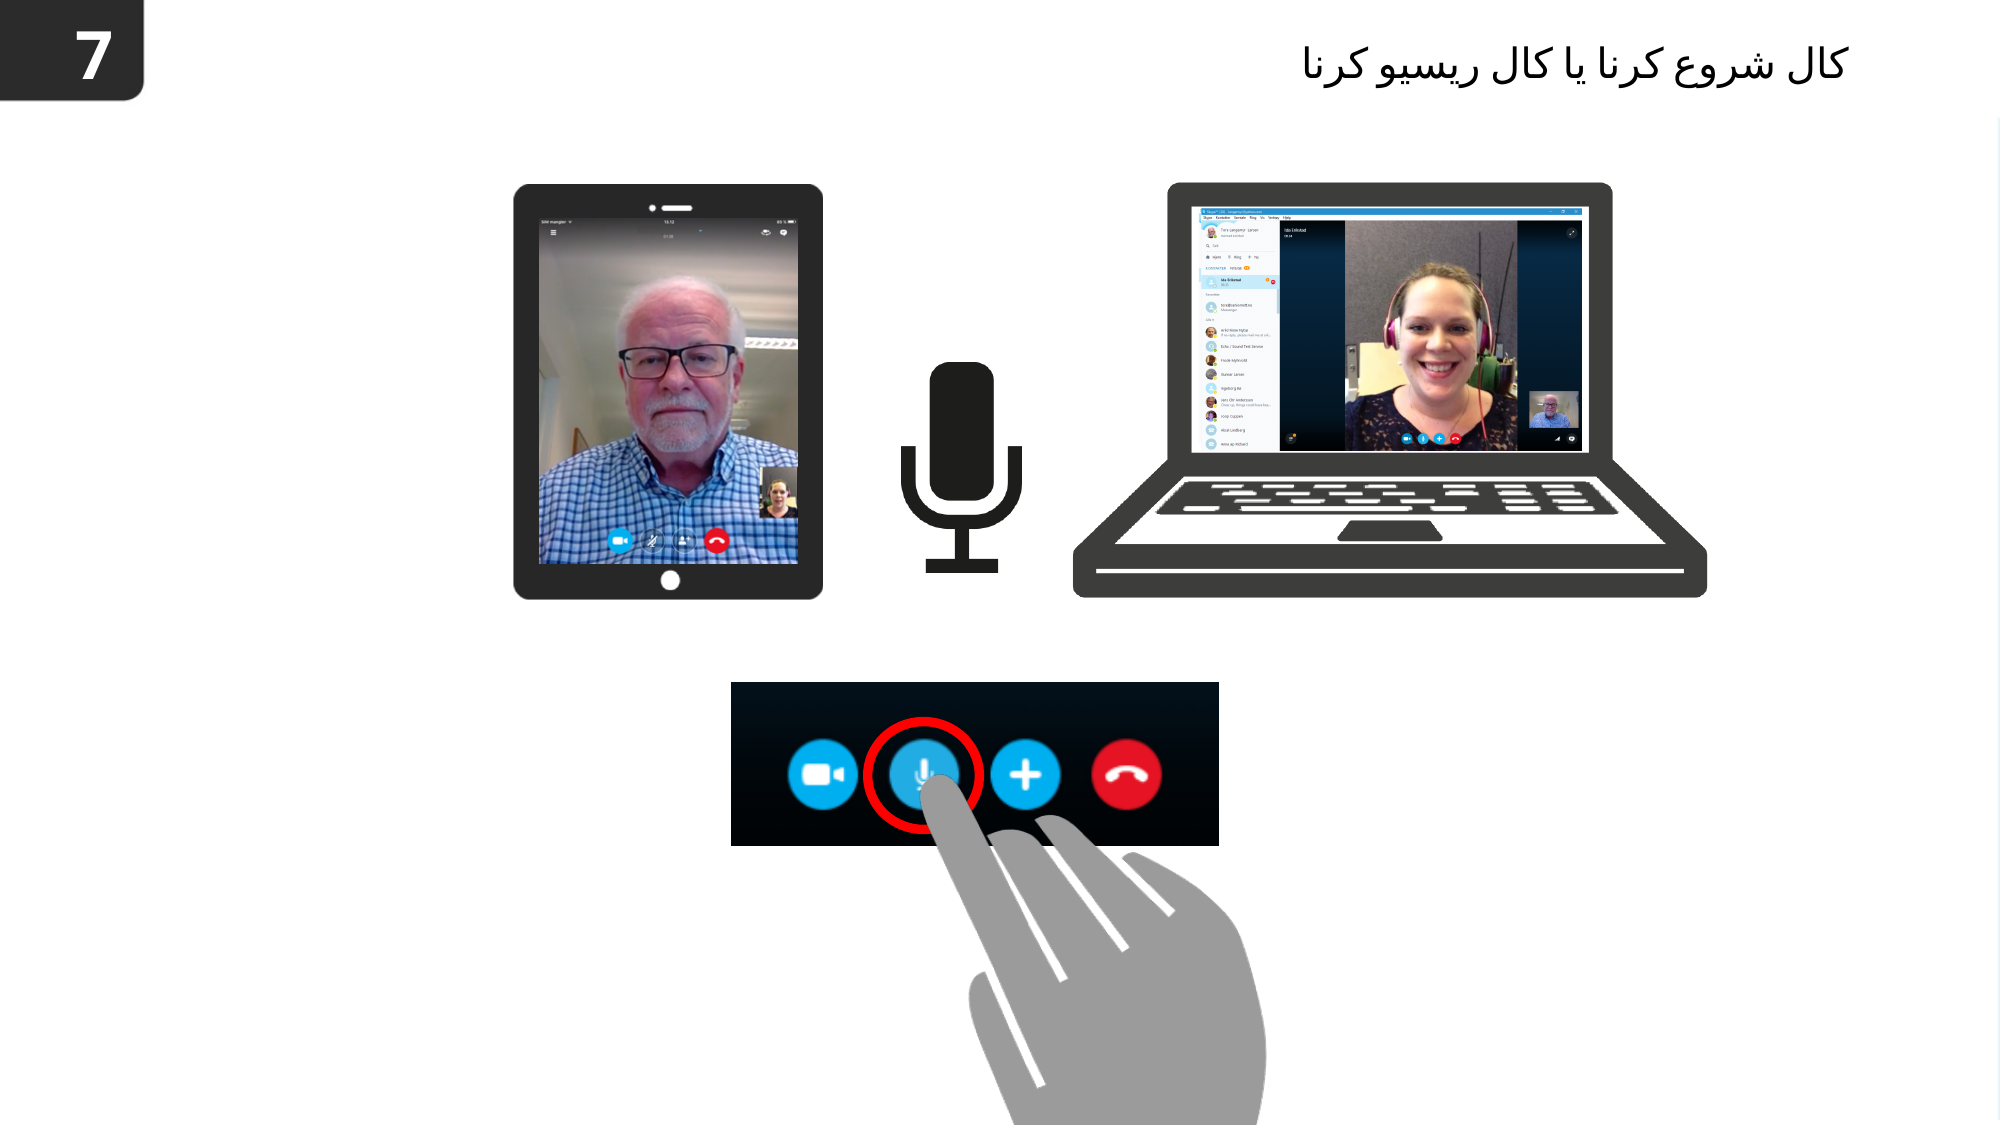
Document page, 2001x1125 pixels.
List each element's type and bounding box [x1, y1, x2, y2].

text_box [513, 184, 823, 600]
text_box [1041, 162, 1877, 622]
picture [0, 0, 2000, 1125]
